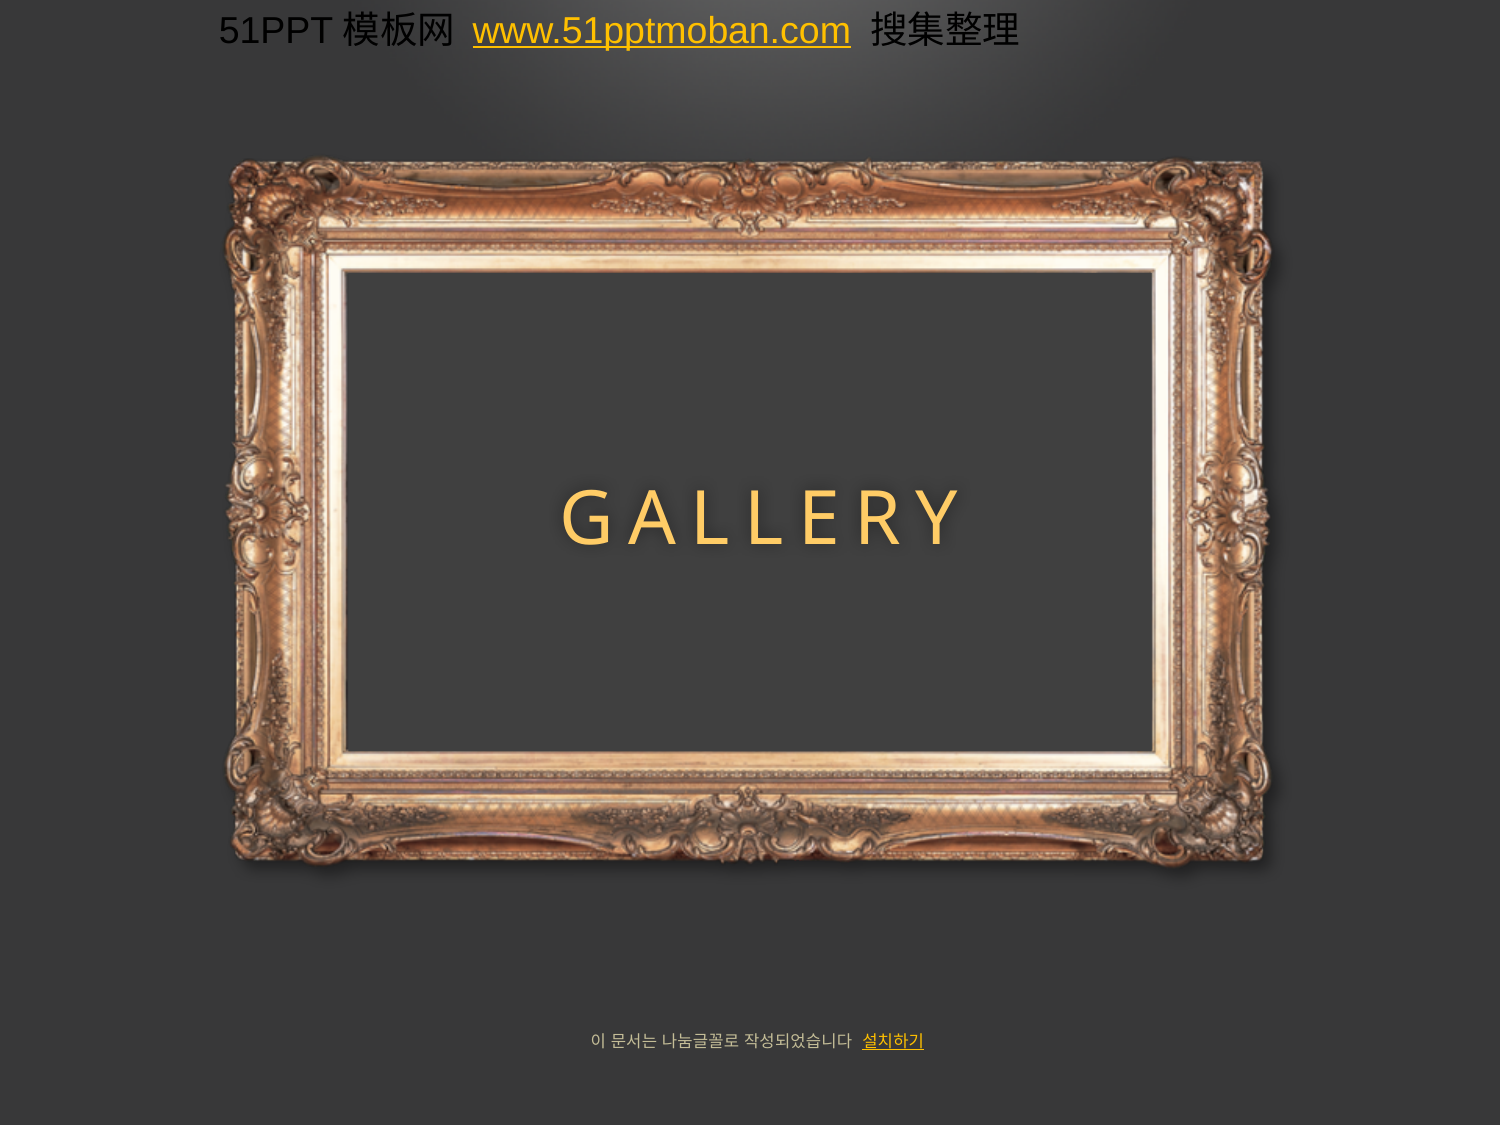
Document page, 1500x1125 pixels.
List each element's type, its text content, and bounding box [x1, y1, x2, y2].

text_box 51PPT模板网 www.51pptmoban.com 搜集整理 [204, 0, 1036, 59]
picture [0, 0, 1500, 1125]
text_box 이 문서는 나눔글꼴로 작성되었습니다 설치하기 [575, 1023, 940, 1063]
